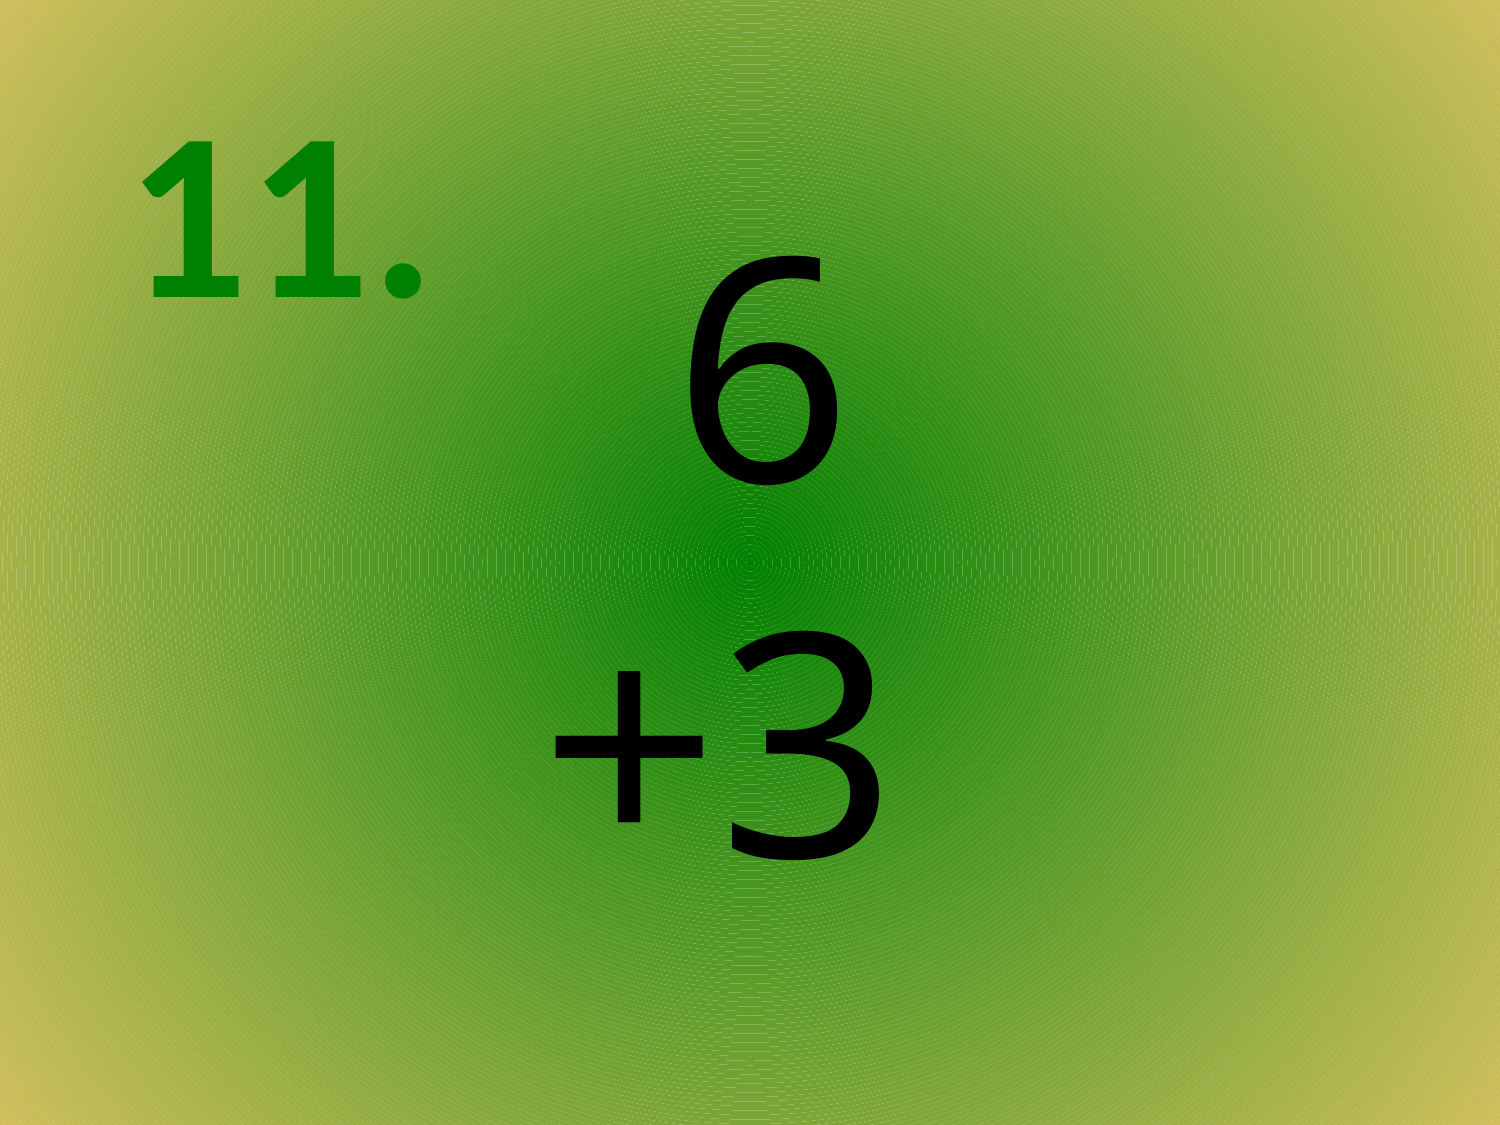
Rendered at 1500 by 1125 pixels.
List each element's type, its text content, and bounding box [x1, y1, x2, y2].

text_box 6 +3 [525, 162, 913, 928]
text_box 11. [87, 49, 475, 353]
